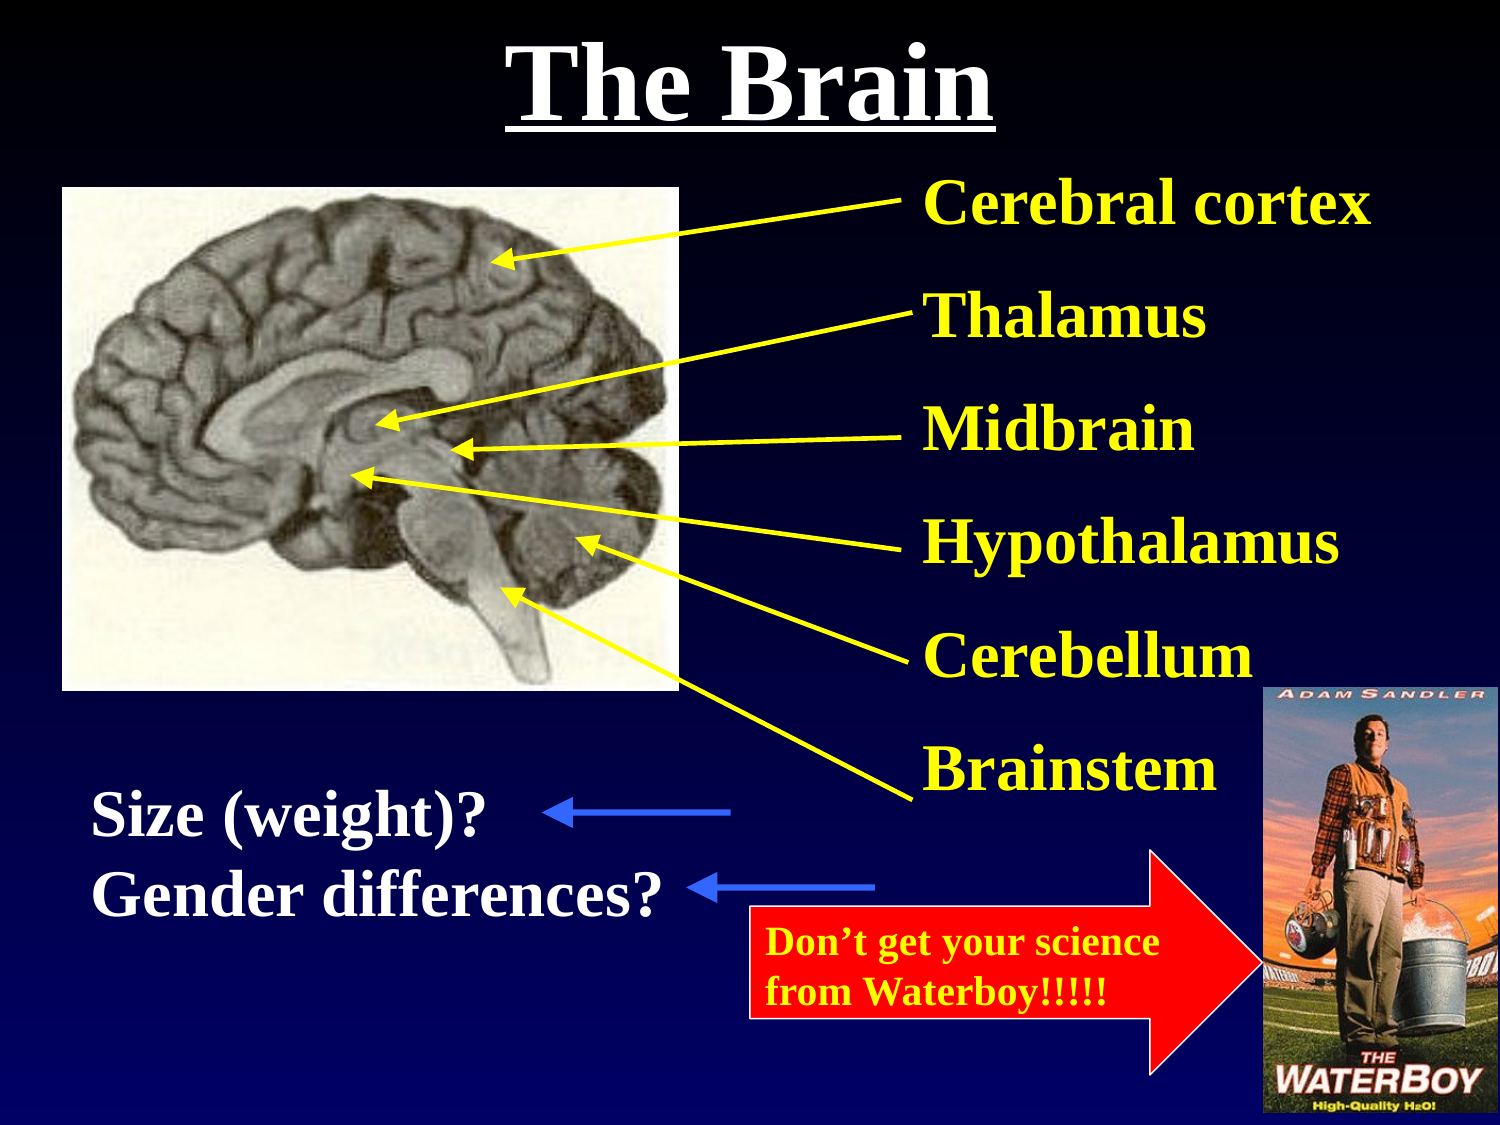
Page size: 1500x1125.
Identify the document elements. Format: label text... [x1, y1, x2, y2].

picture [1262, 687, 1499, 1113]
text_box Size (weight)? Gender differences? [75, 762, 681, 938]
text_box Cerebral cortex Thalamus Midbrain Hypothalamus Cerebellum Brainstem [906, 149, 1463, 812]
text_box Don’t get your science from Waterboy!!!!! [749, 849, 1257, 1075]
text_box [541, 812, 876, 888]
picture [62, 187, 679, 691]
text_box The Brain [489, 0, 1011, 150]
